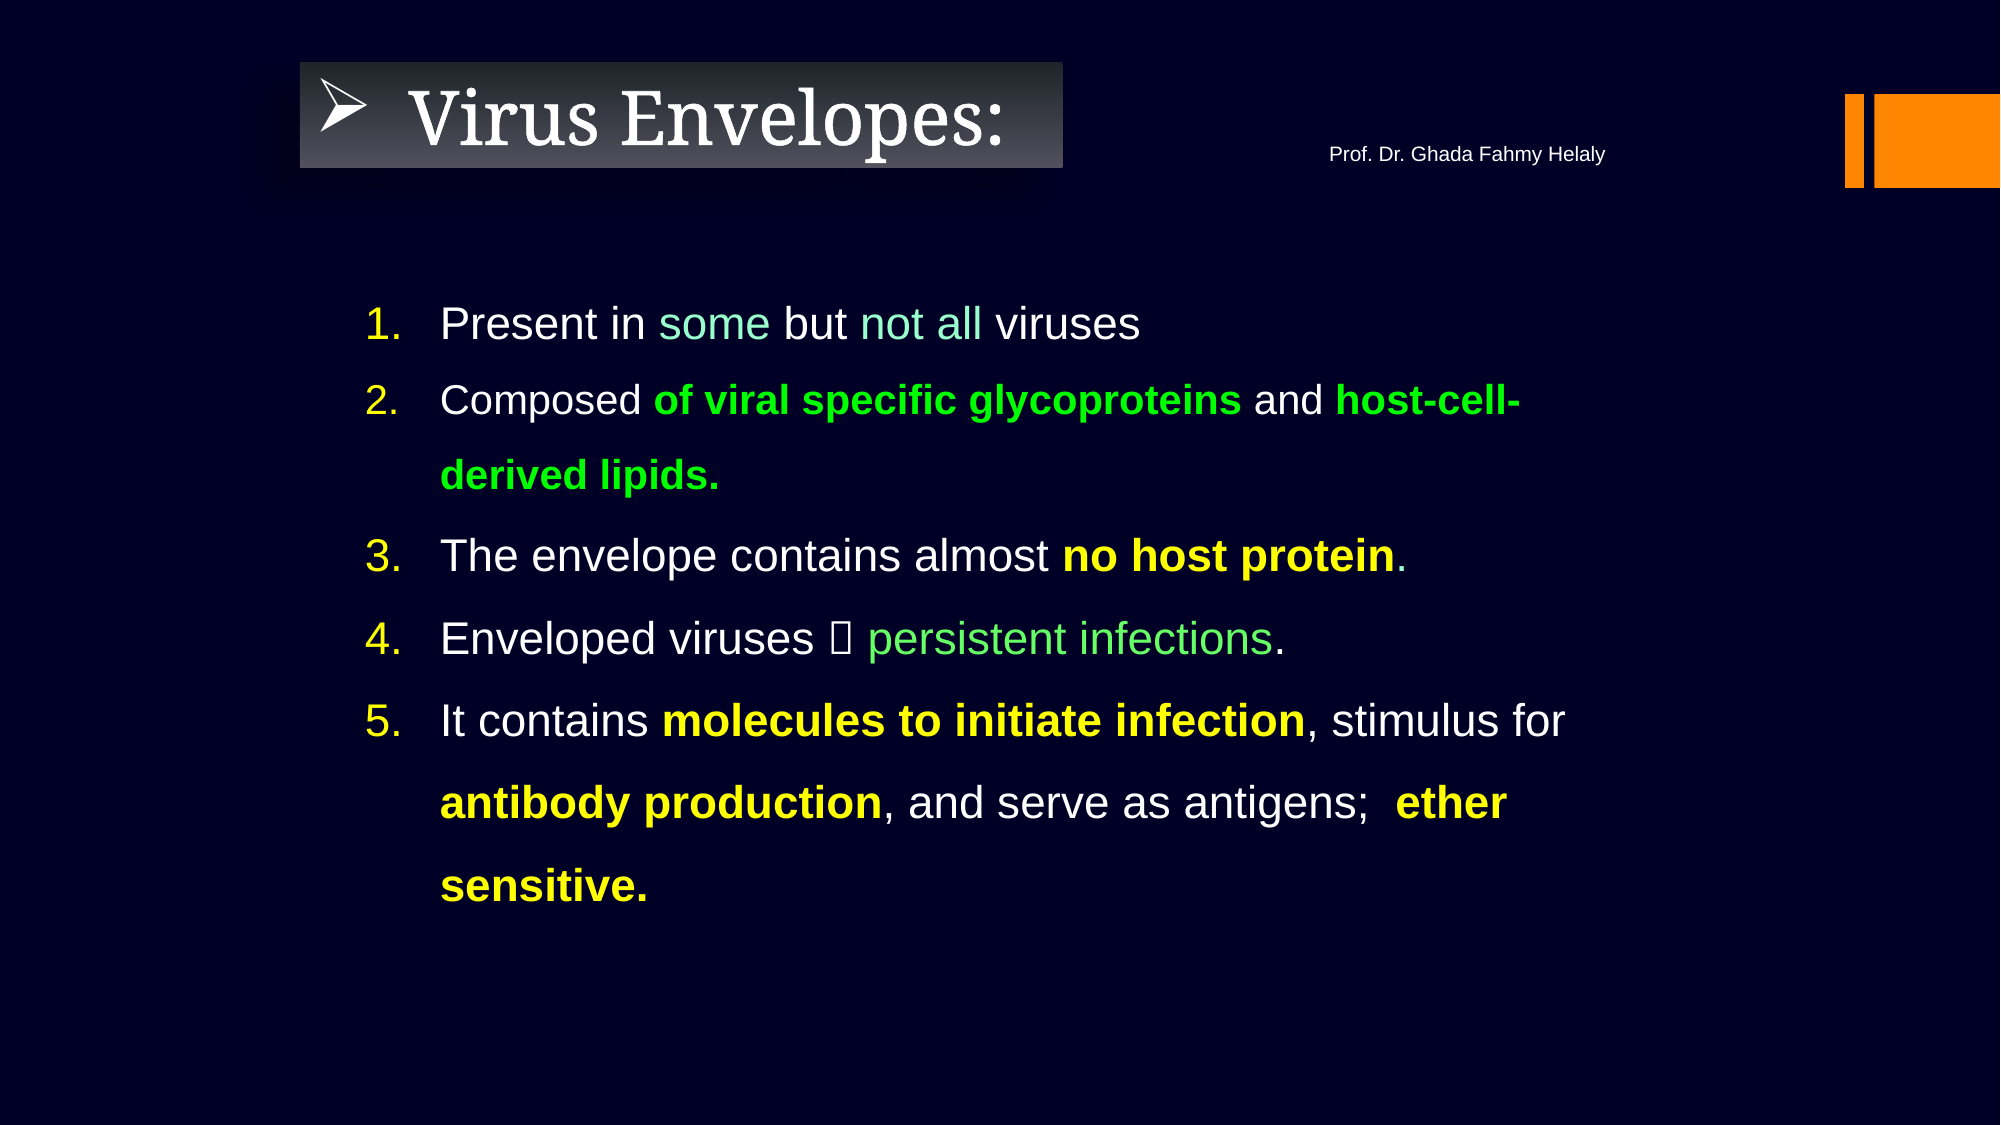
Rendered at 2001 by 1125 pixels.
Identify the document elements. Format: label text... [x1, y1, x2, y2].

text_box Virus Envelopes: [299, 62, 1063, 168]
text_box Present in some but not all viruses Composed of viral specific glycoproteins and host-cell-derived lipids. The envelope contains almost no host protein. Enveloped viruses  persistent infections. It contains molecules to initiate infection, stimulus for antibody production, and serve as antigens; ether sensitive. [349, 258, 1598, 1083]
footer Prof. Dr. Ghada Fahmy Helaly [1314, 140, 1806, 190]
